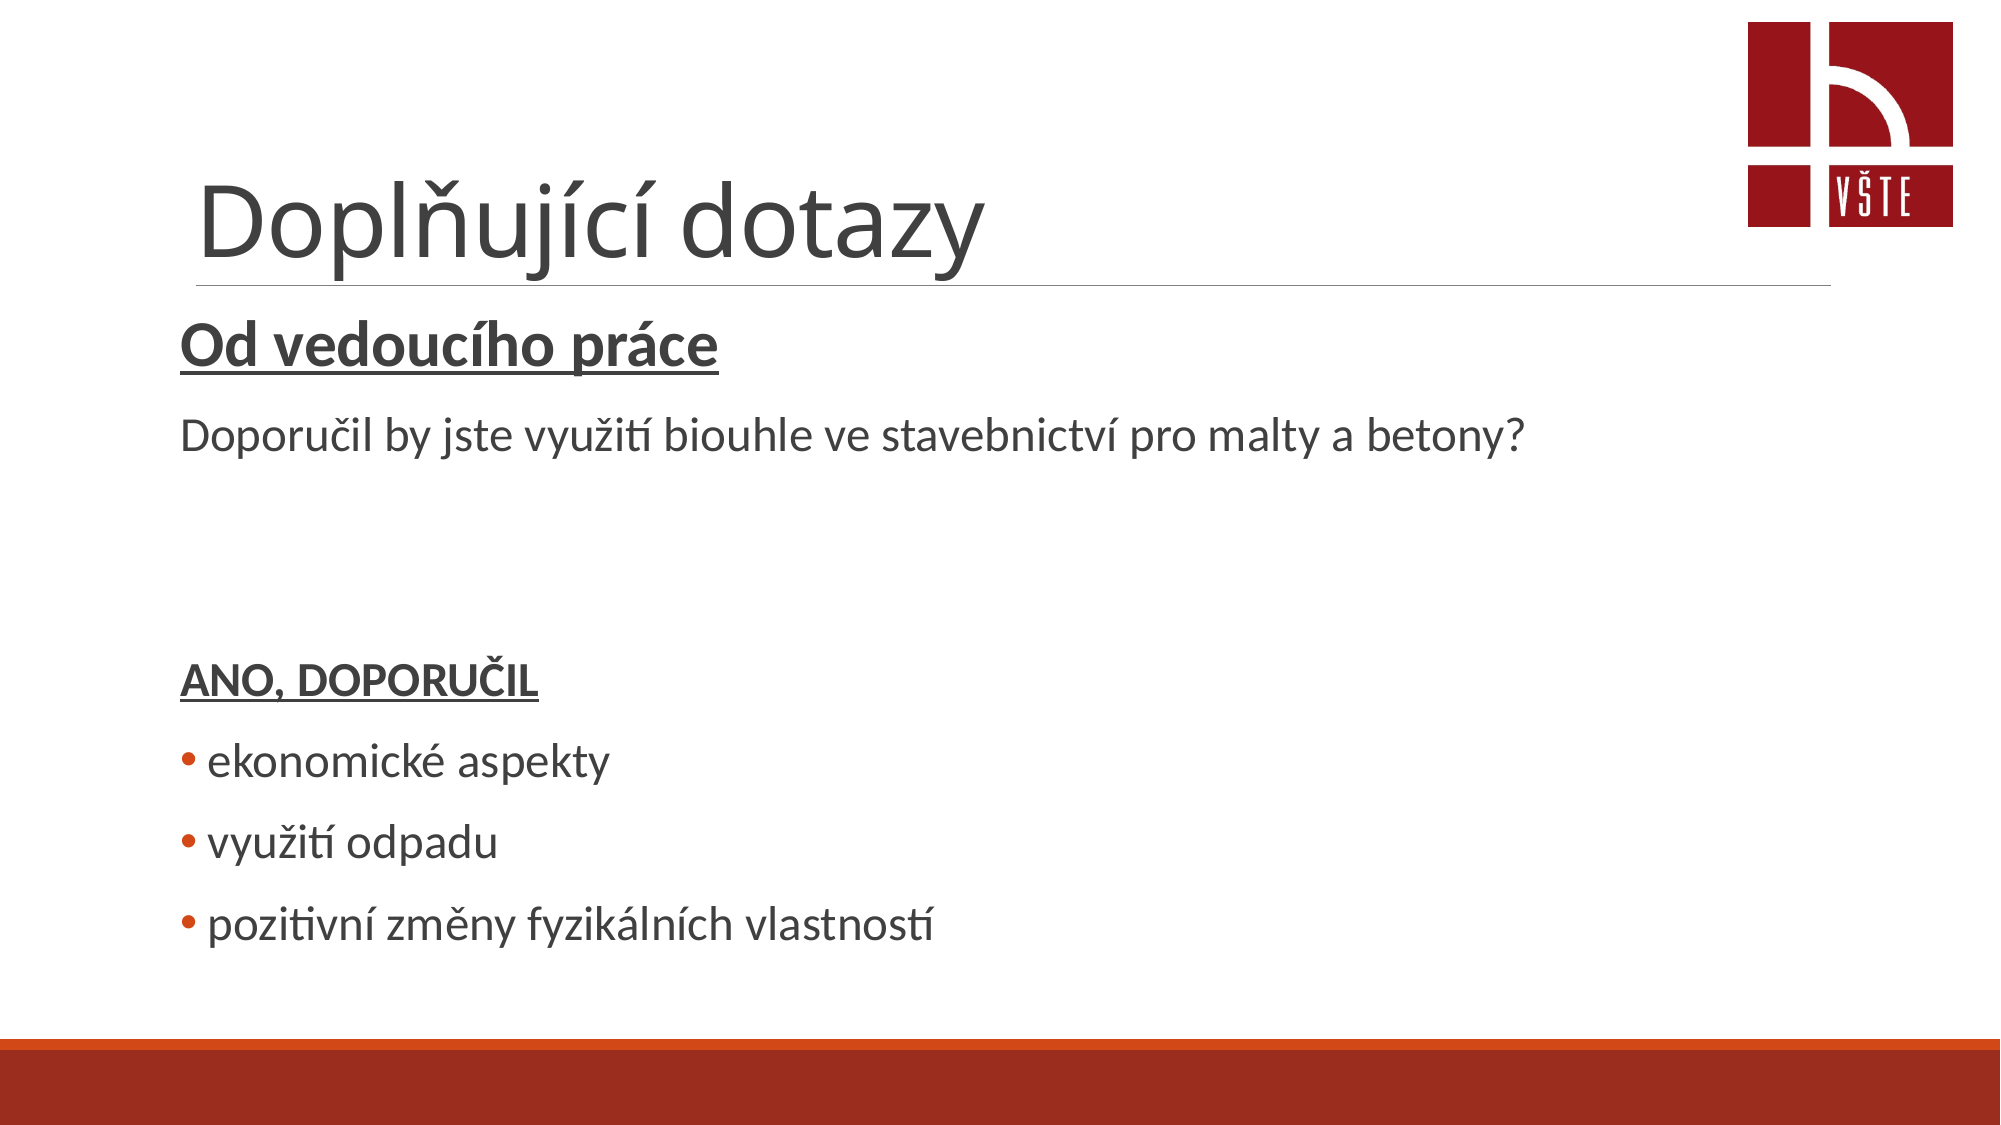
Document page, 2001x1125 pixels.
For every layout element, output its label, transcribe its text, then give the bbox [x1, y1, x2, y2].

list Od vedoucího práce Doporučil by jste využití biouhle ve stavebnictví pro malty a betony? ANO, DOPORUČIL ekonomické aspekty využití odpadu pozitivní změny fyzikálních vlastností [180, 302, 1830, 963]
picture [1747, 21, 1954, 228]
title Doplňující dotazy [180, 47, 1830, 285]
